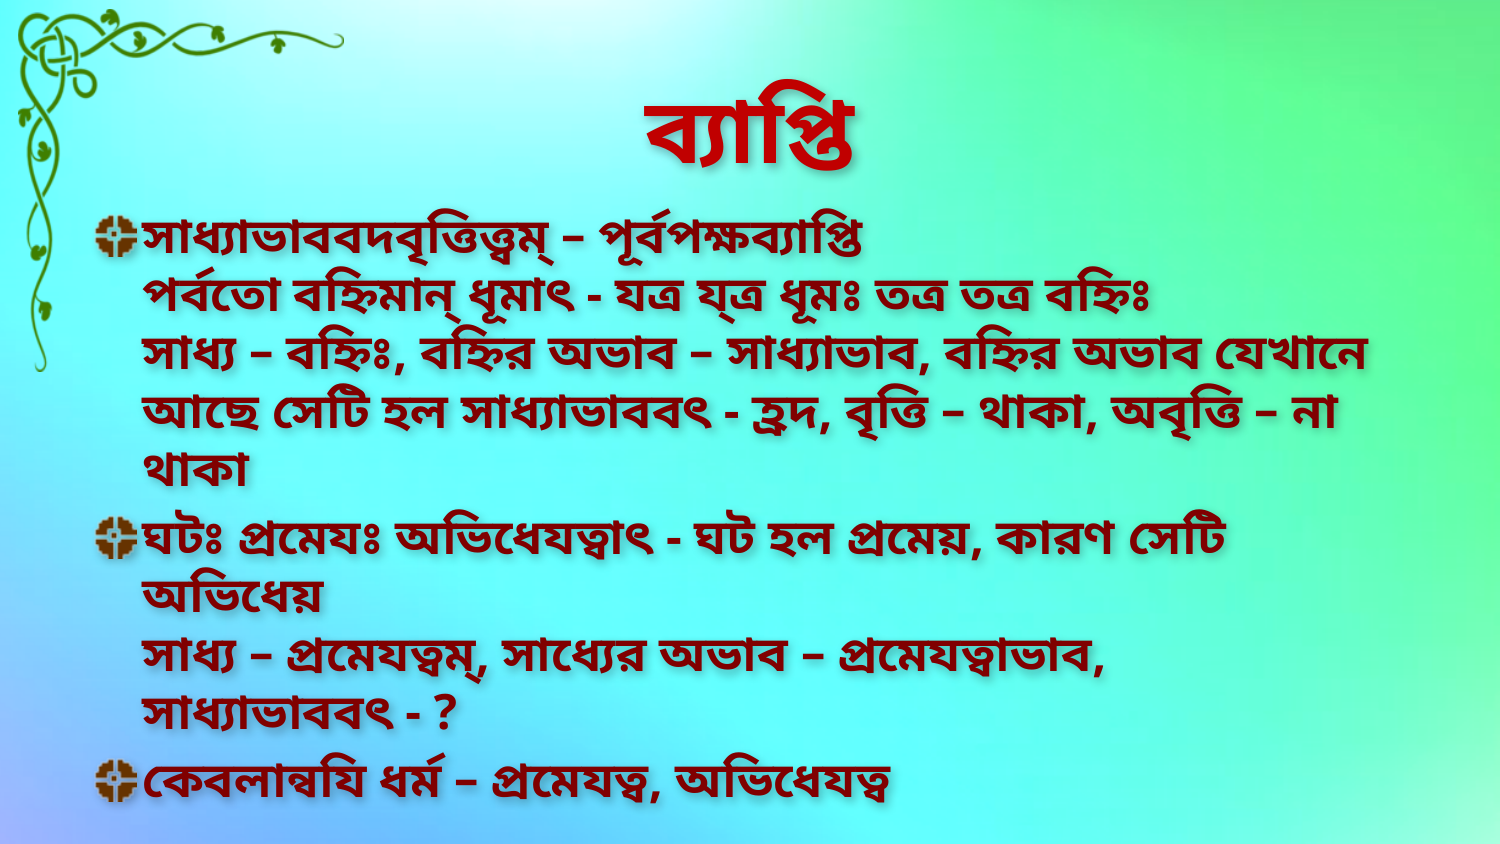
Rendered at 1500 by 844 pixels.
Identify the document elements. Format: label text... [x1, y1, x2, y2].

picture [90, 754, 137, 802]
picture [90, 210, 137, 257]
list সাধ্যাভাববদবৃত্তিত্ত্বম্ – পূর্বপক্ষব্যাপ্তি পর্বতো বহ্নিমান্ ধূমাৎ - যত্র য্ত্র ধূমঃ তত্র তত্র বহ্নিঃ সাধ্য – বহ্নিঃ, বহ্নির অভাব – সাধ্যাভাব, বহ্নির অভাব যেখানে আছে সেটি হল সাধ্যাভাববৎ - হ্রদ, বৃত্তি – থাকা, অবৃত্তি – না থাকা ঘটঃ প্রমেযঃ অভিধেযত্বাৎ - ঘট হল প্রমেয়, কারণ সেটি অভিধেয় সাধ্য – প্রমেযত্বম্, সাধ্যের অভাব – প্রমেযত্বাভাব, সাধ্যাভাববৎ - ? কেবলান্বযি ধর্ম – প্রমেযত্ব, অভিধেযত্ব [75, 196, 1425, 822]
picture [18, 9, 344, 372]
picture [90, 511, 137, 559]
title ব্যাপ্তি [75, 56, 1425, 196]
